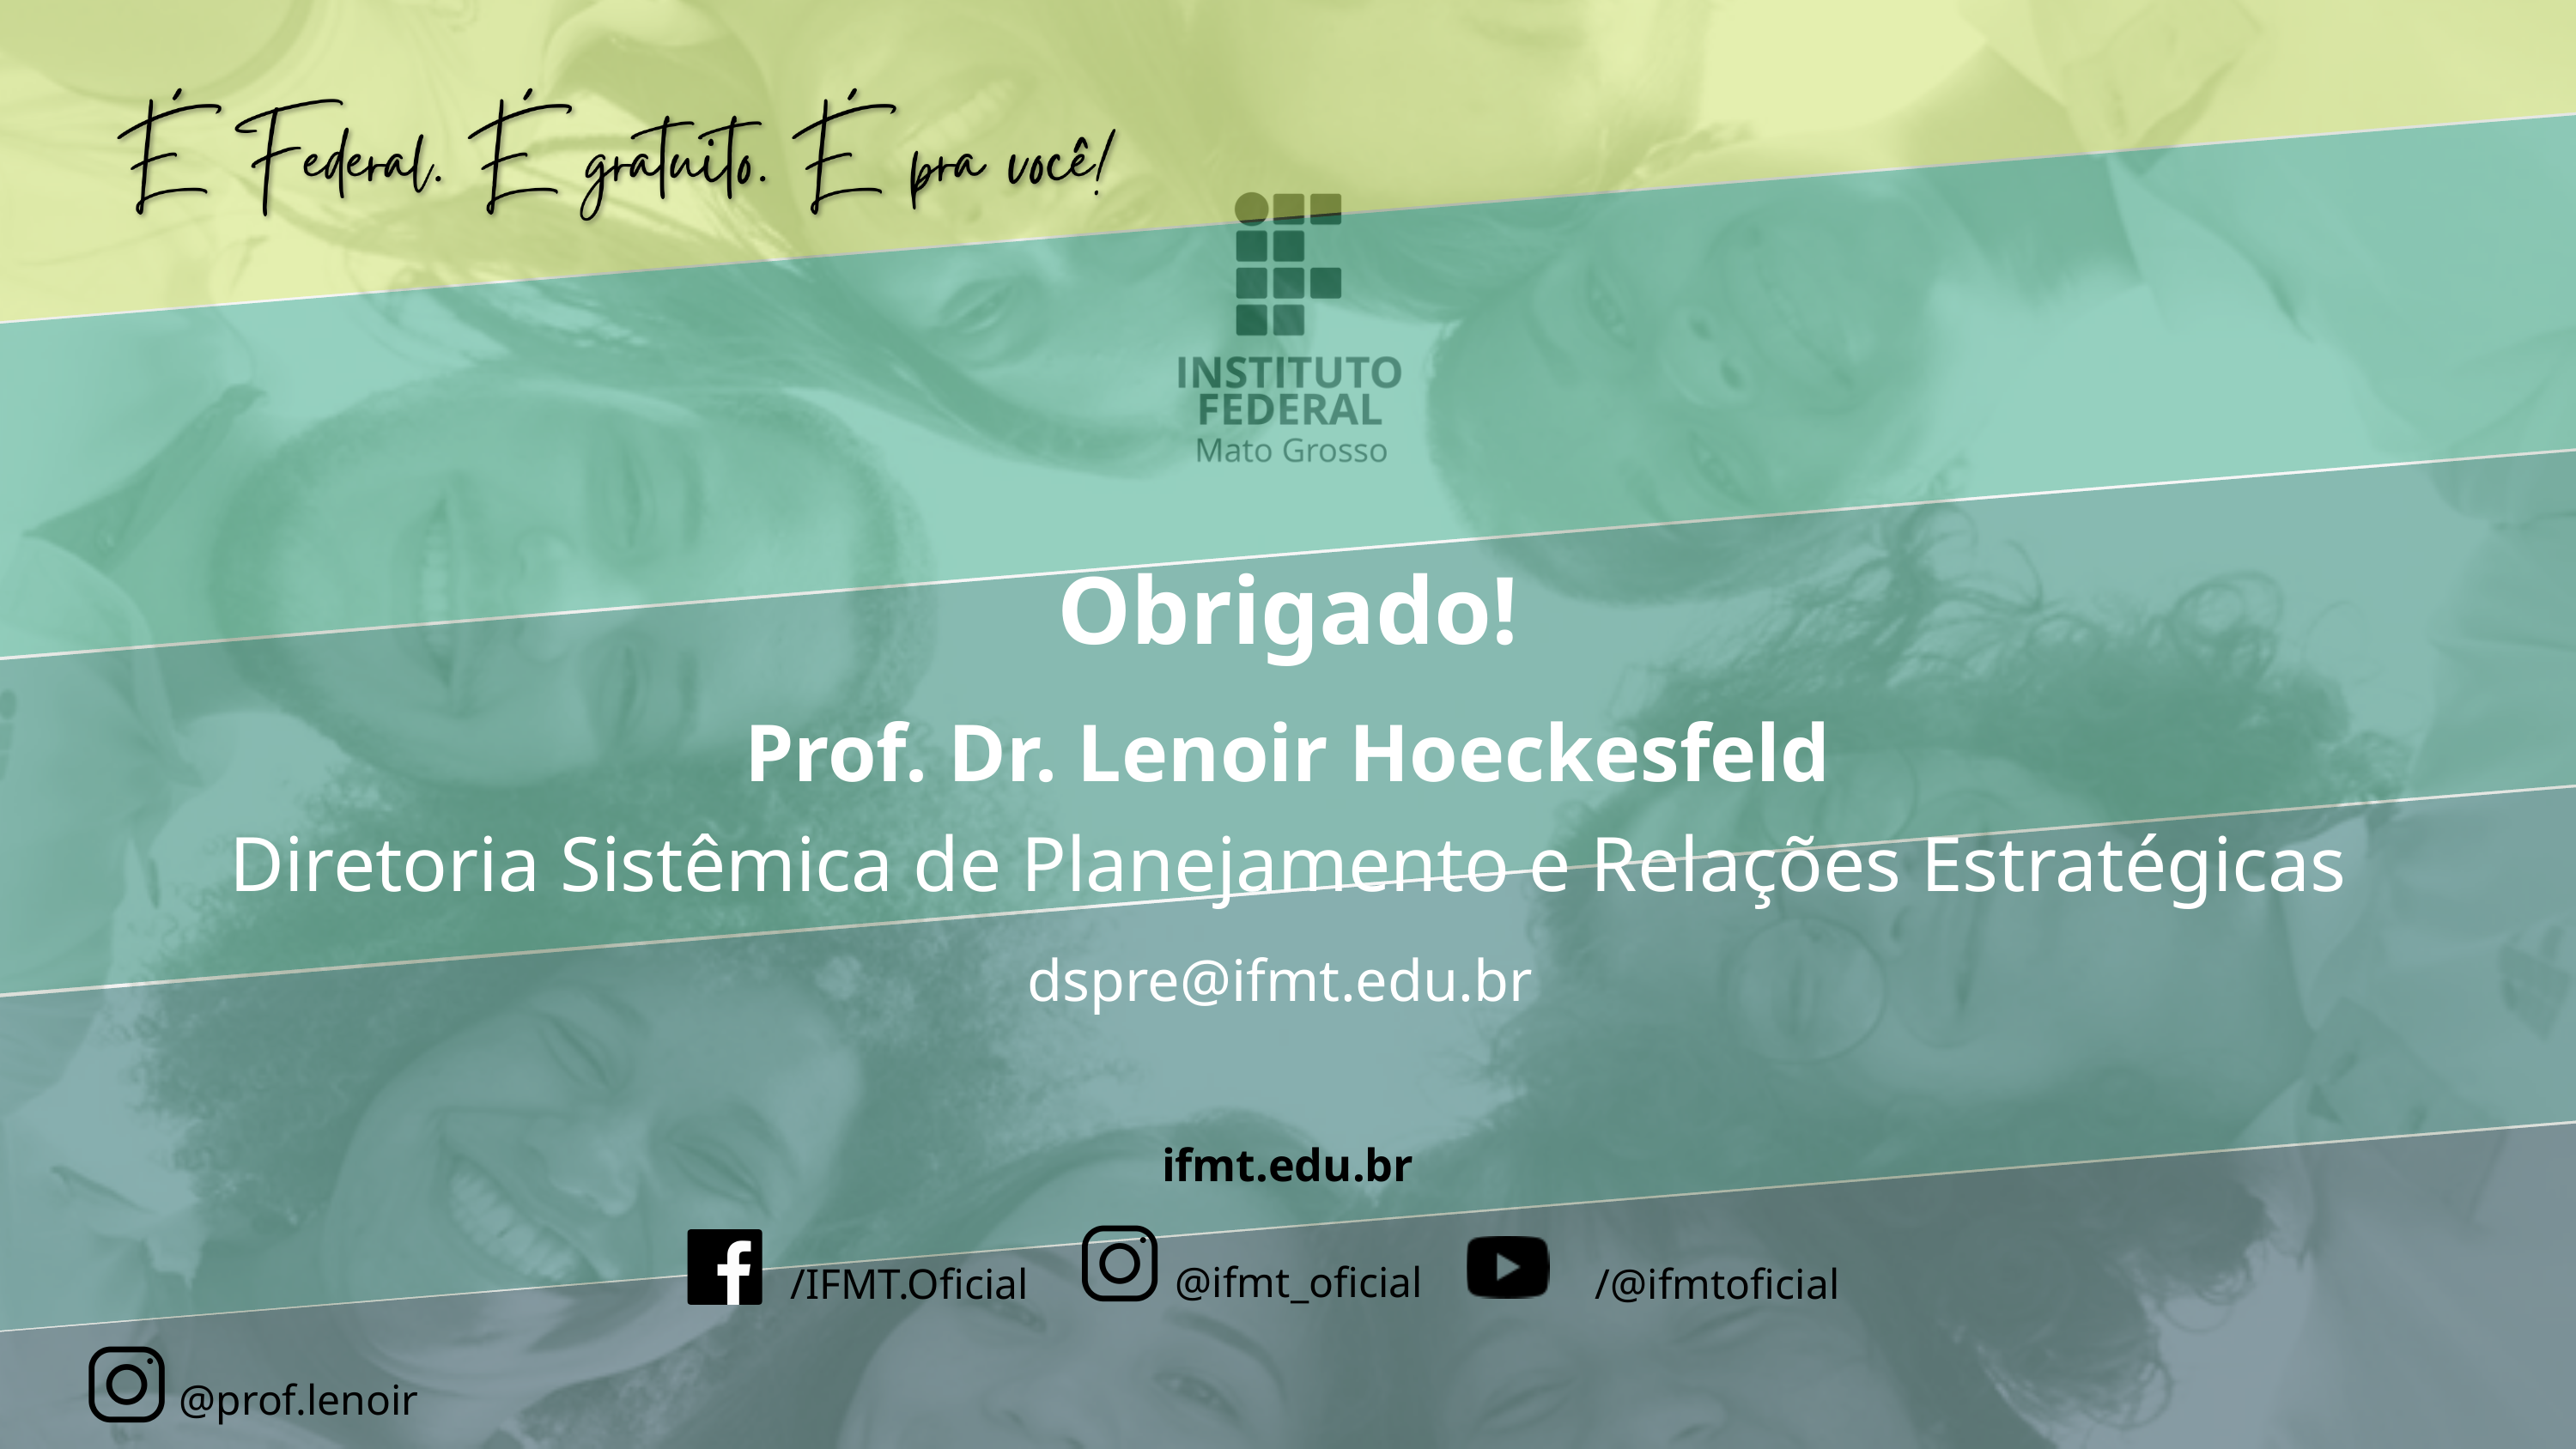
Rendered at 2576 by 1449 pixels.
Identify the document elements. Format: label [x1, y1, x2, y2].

text_box [687, 1229, 1003, 1306]
text_box [14, 1310, 472, 1436]
text_box [0, 0, 2576, 1449]
picture [93, 32, 1195, 242]
text_box [1236, 1229, 1889, 1306]
picture [1007, 1188, 1232, 1315]
